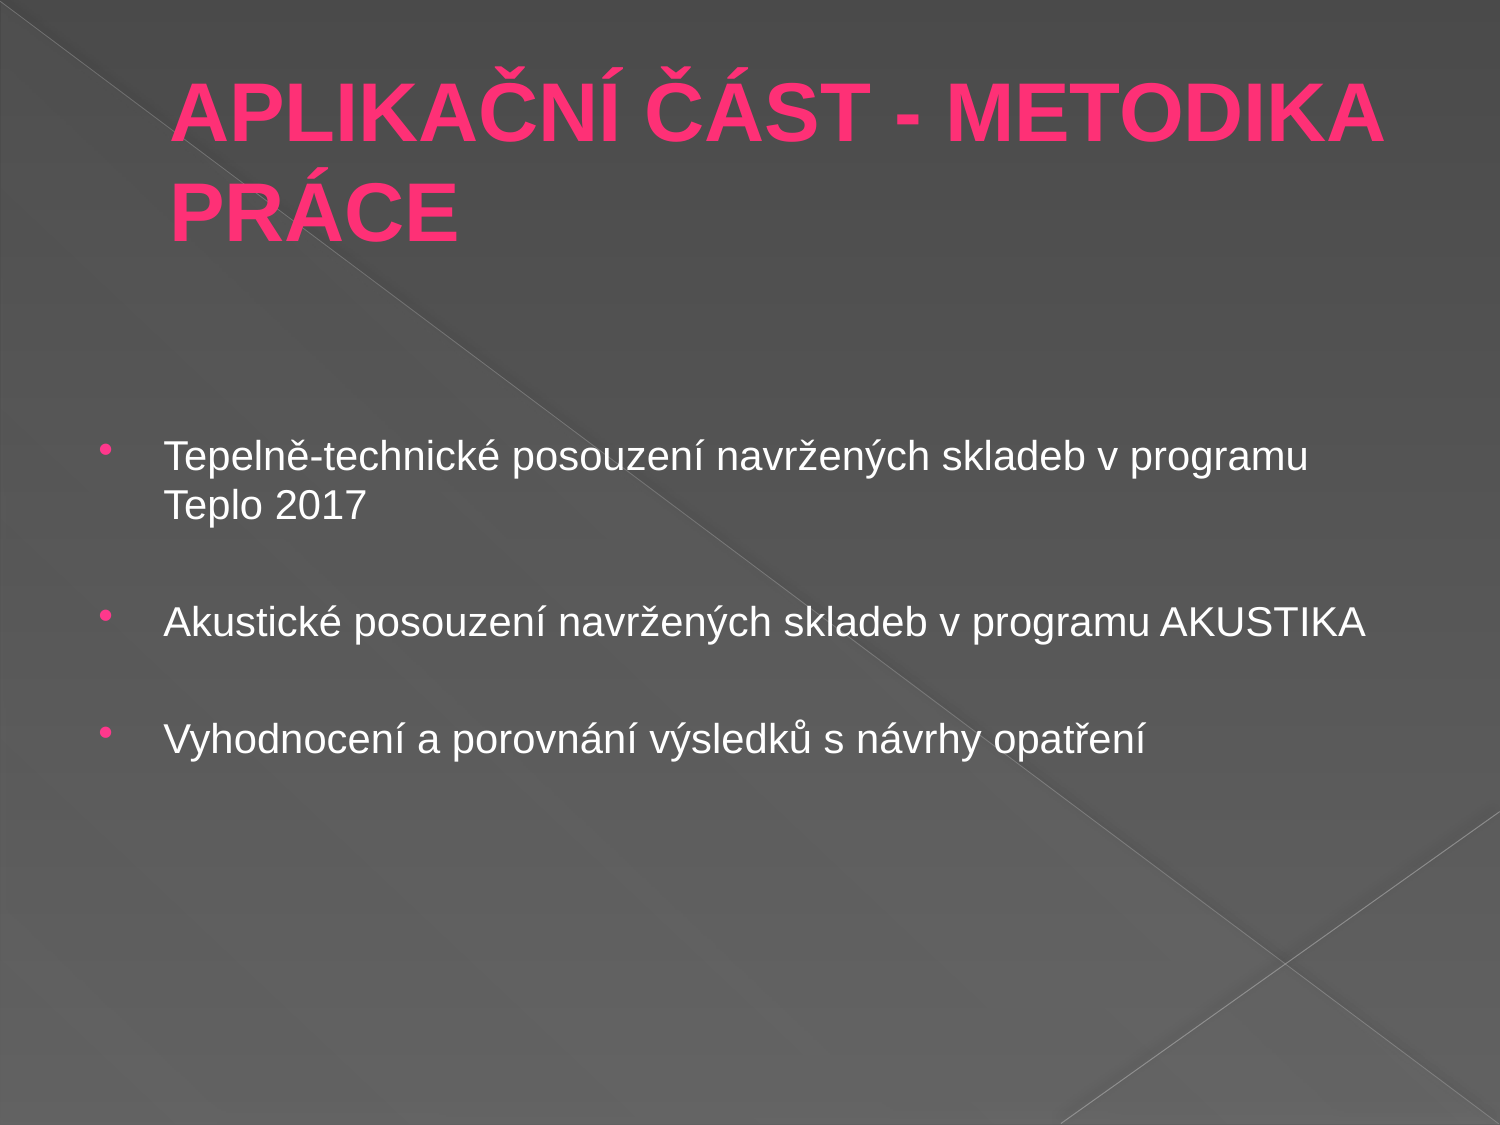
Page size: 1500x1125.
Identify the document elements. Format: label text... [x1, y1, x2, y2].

title APLIKAČNÍ ČÁST - Metodika práce [75, 43, 1425, 274]
list Tepelně-technické posouzení navržených skladeb v programu Teplo 2017 Akustické posouzení navržených skladeb v programu AKUSTIKA Vyhodnocení a porovnání výsledků s návrhy opatření [75, 420, 1425, 958]
